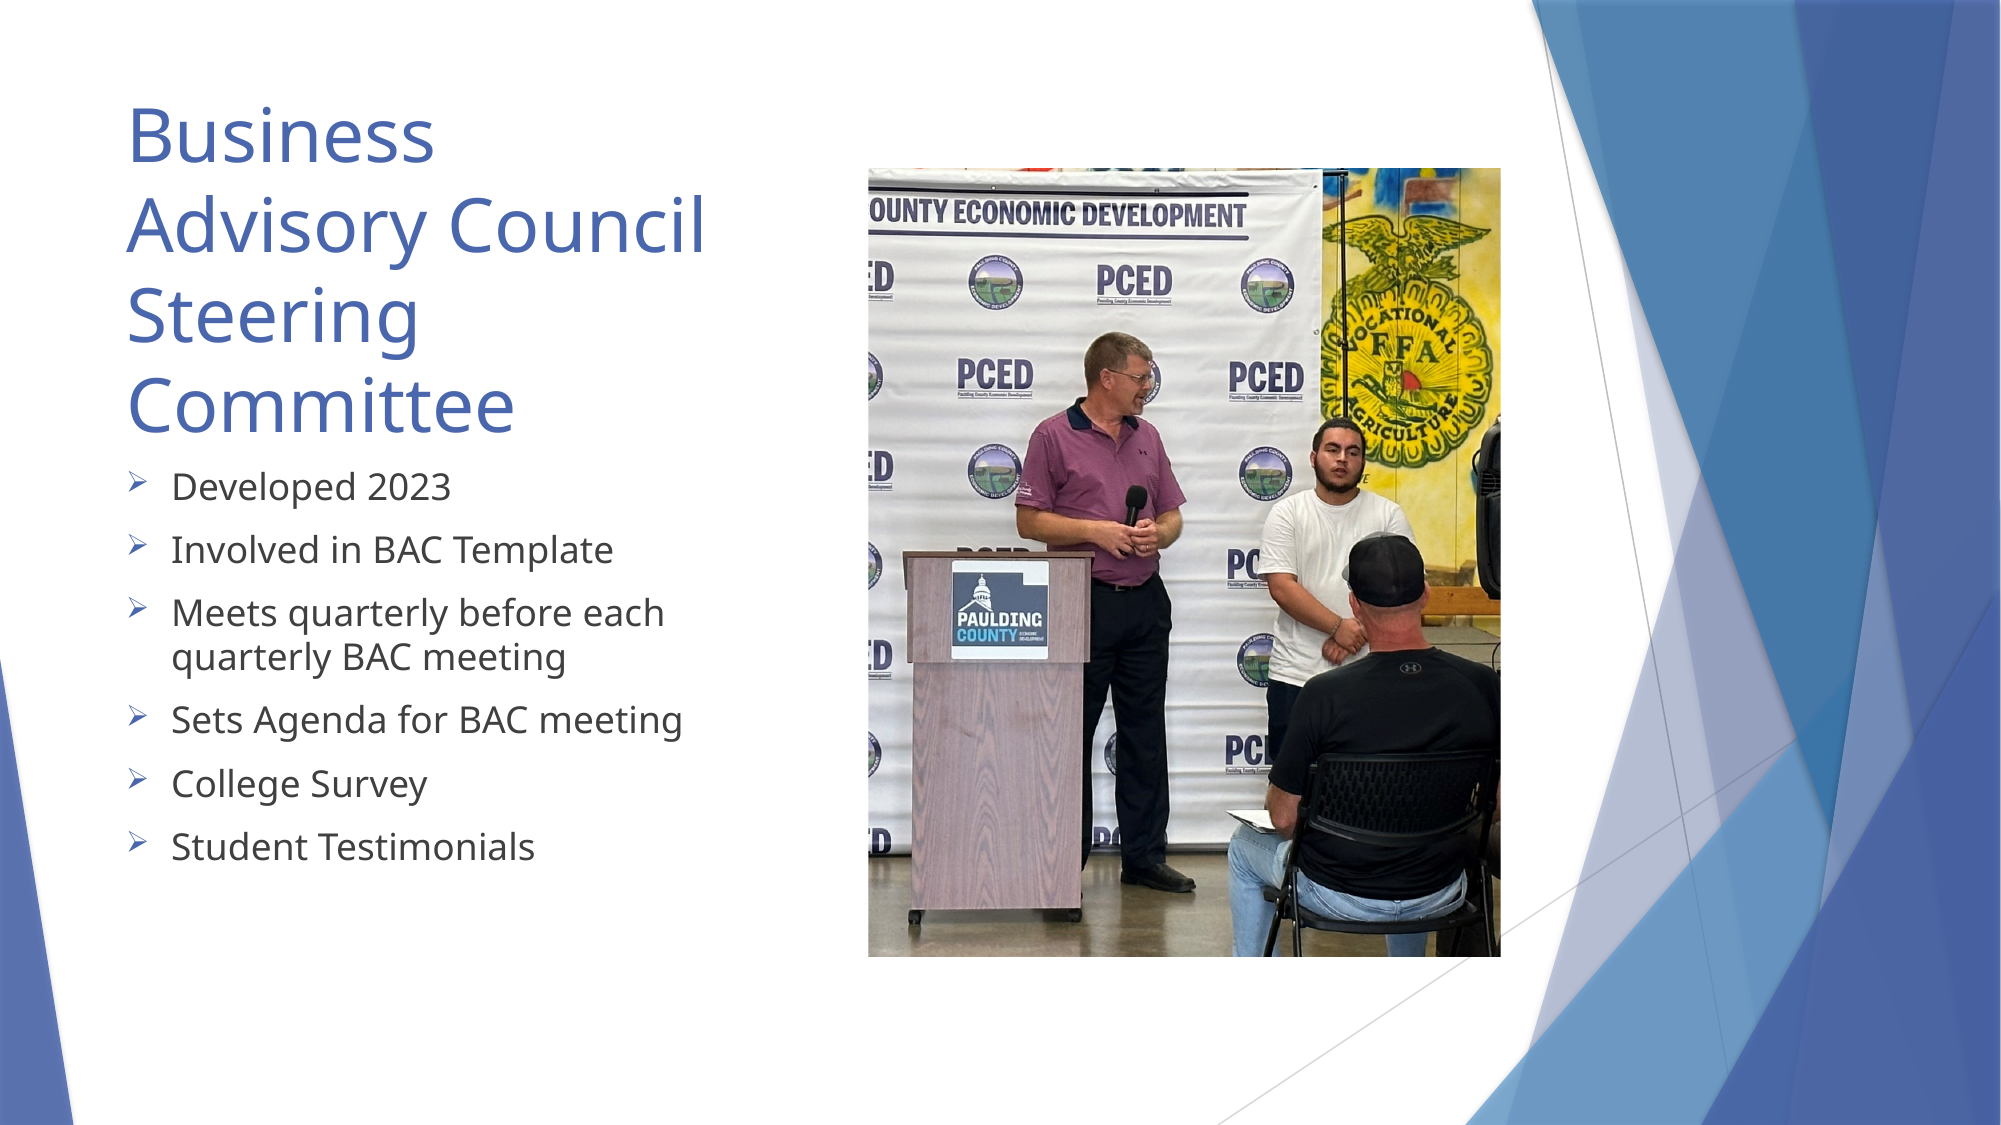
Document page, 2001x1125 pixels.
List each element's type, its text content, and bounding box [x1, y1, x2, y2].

title Business Advisory Council Steering Committee [111, 168, 744, 455]
list Developed 2023 Involved in BAC Template Meets quarterly before each quarterly BAC meeting Sets Agenda for BAC meeting College Survey Student Testimonials [111, 455, 744, 880]
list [867, 167, 1502, 958]
